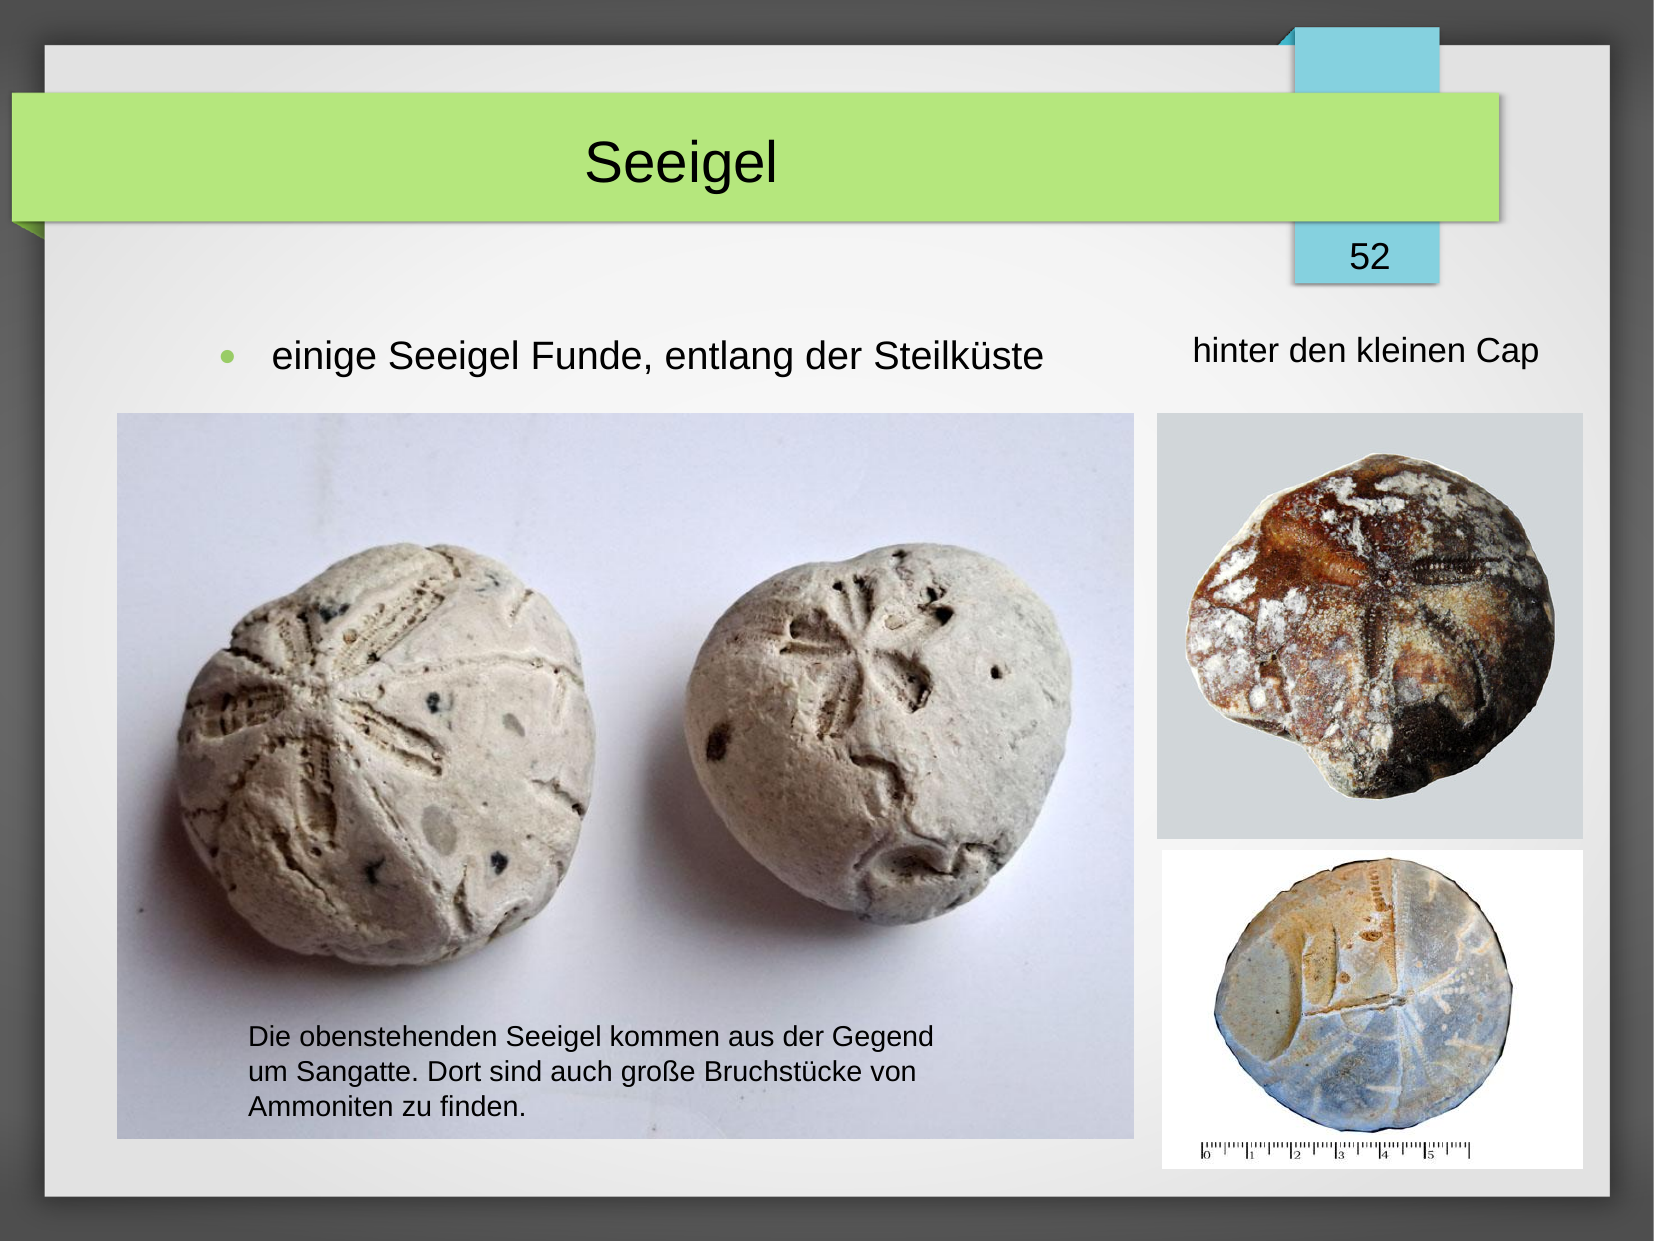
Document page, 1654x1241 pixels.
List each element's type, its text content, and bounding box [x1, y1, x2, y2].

text_box hinter den kleinen Cap [1177, 312, 1565, 389]
text_box 52 [1334, 224, 1418, 284]
text_box einige Seeigel Funde, entlang der Steilküste [197, 329, 1049, 389]
picture [0, 0, 1654, 1241]
text_box Seeigel [584, 112, 798, 207]
